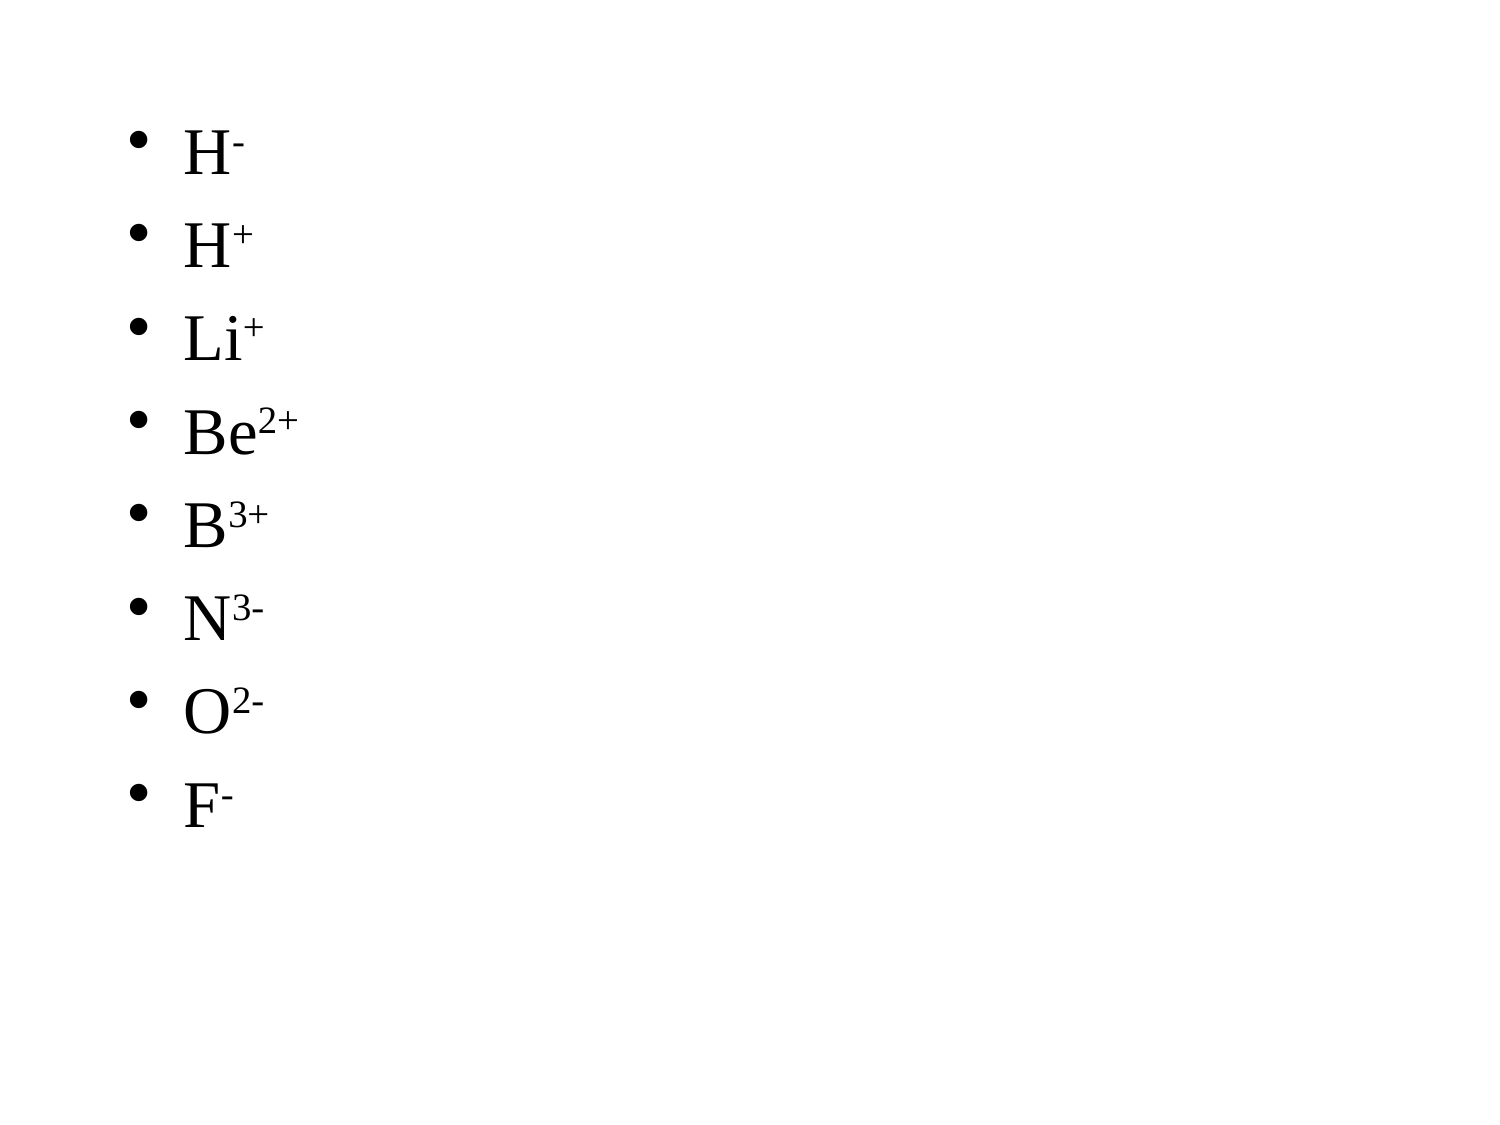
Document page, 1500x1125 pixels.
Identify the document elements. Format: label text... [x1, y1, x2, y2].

list H- H+ Li+ Be2+ B3+ N3- O2- F- [112, 99, 1388, 1000]
